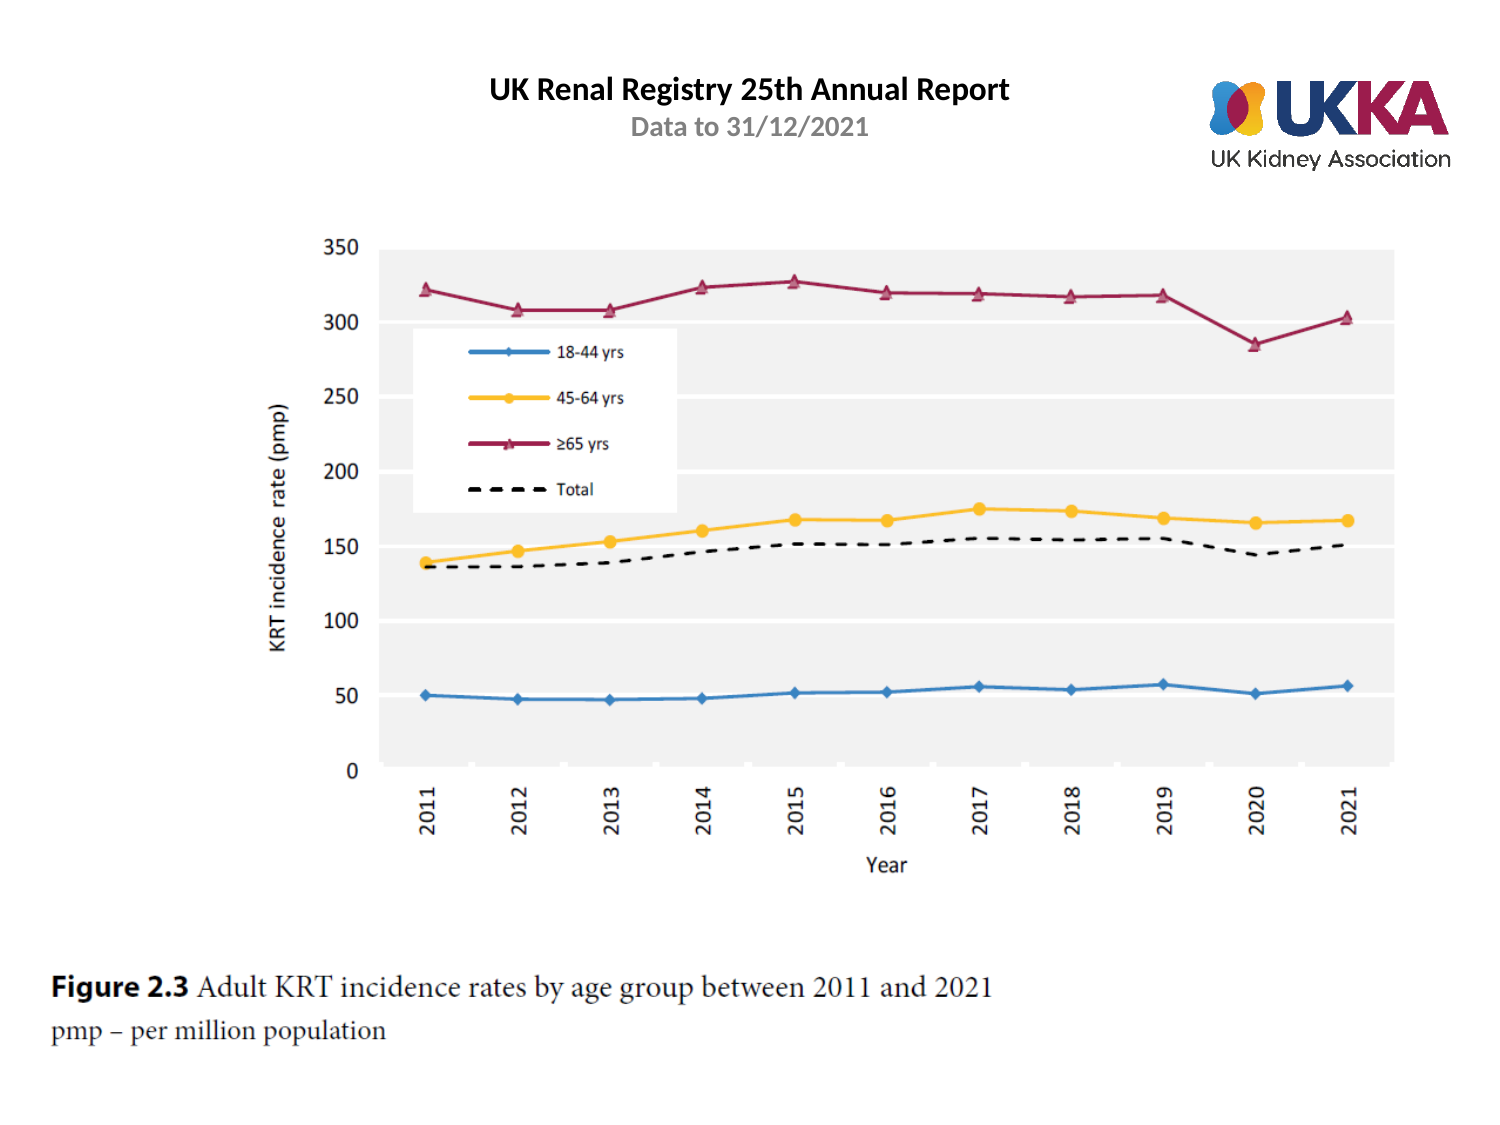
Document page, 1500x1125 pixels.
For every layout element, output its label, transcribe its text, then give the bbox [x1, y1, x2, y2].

picture [1196, 61, 1459, 185]
picture [0, 223, 1500, 1071]
text_box UK Renal Registry 25th Annual Report Data to 31/12/2021 [466, 63, 1034, 147]
